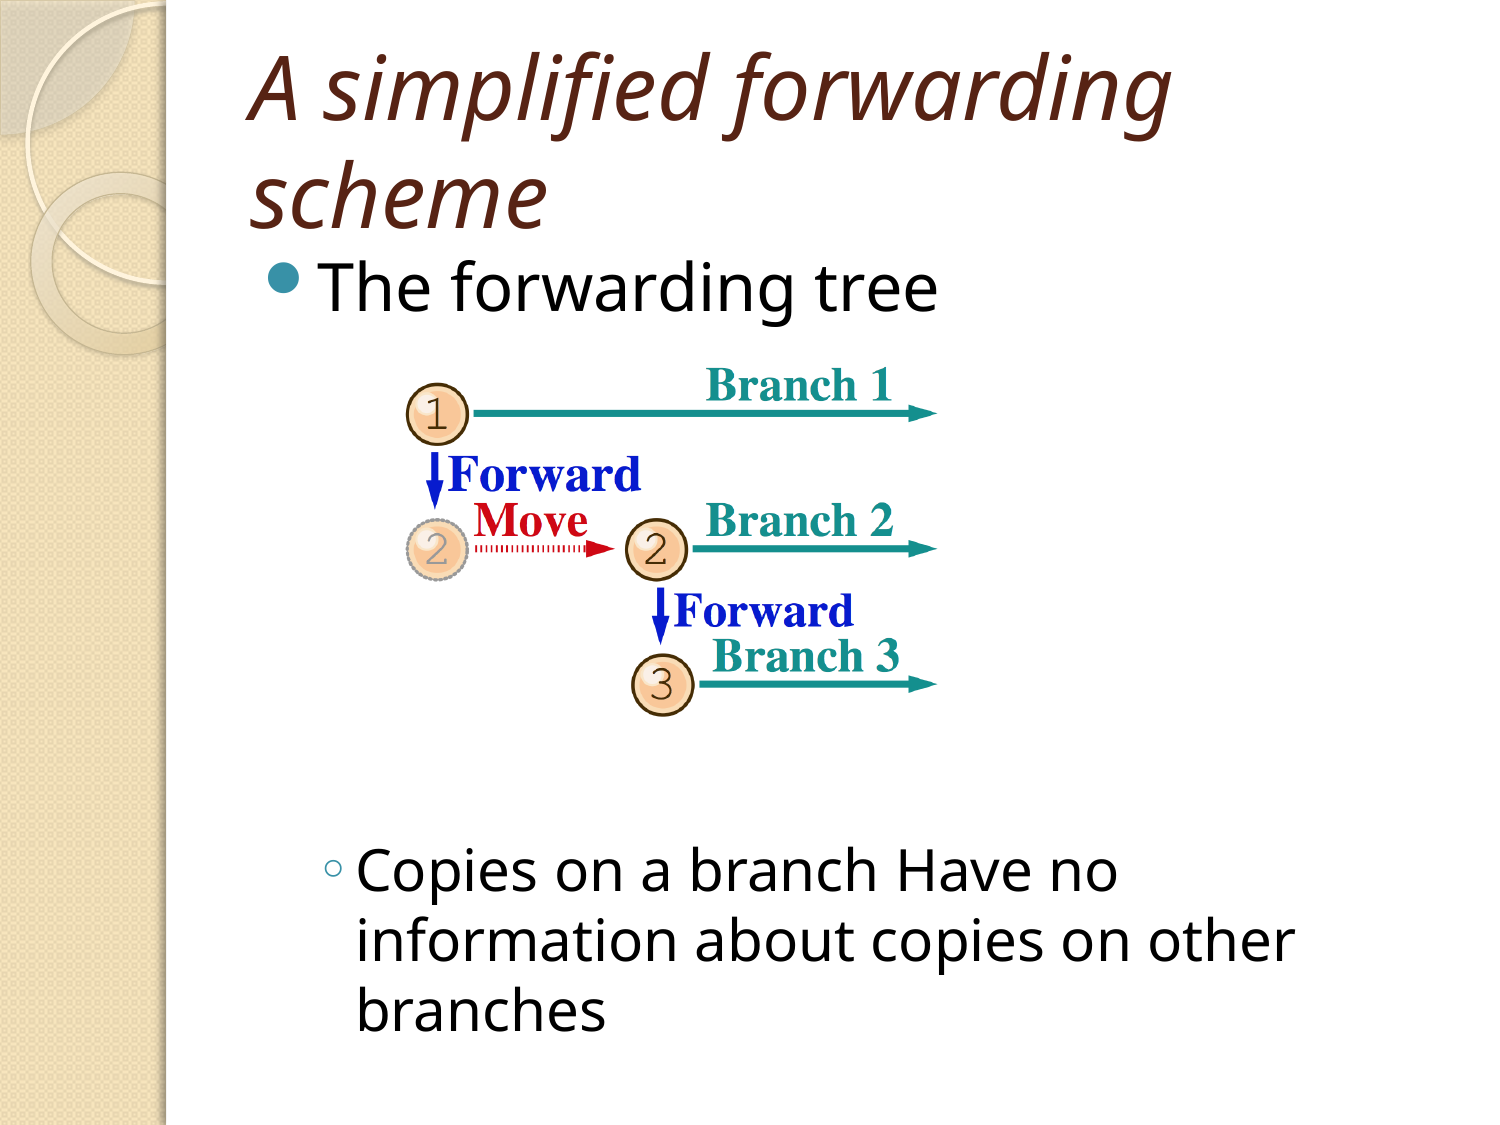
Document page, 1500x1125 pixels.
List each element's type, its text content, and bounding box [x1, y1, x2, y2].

picture [371, 327, 957, 723]
list The forwarding tree Copies on a branch Have no information about copies on other branches [235, 237, 1444, 1087]
title A simplified forwarding scheme [235, 45, 1466, 233]
